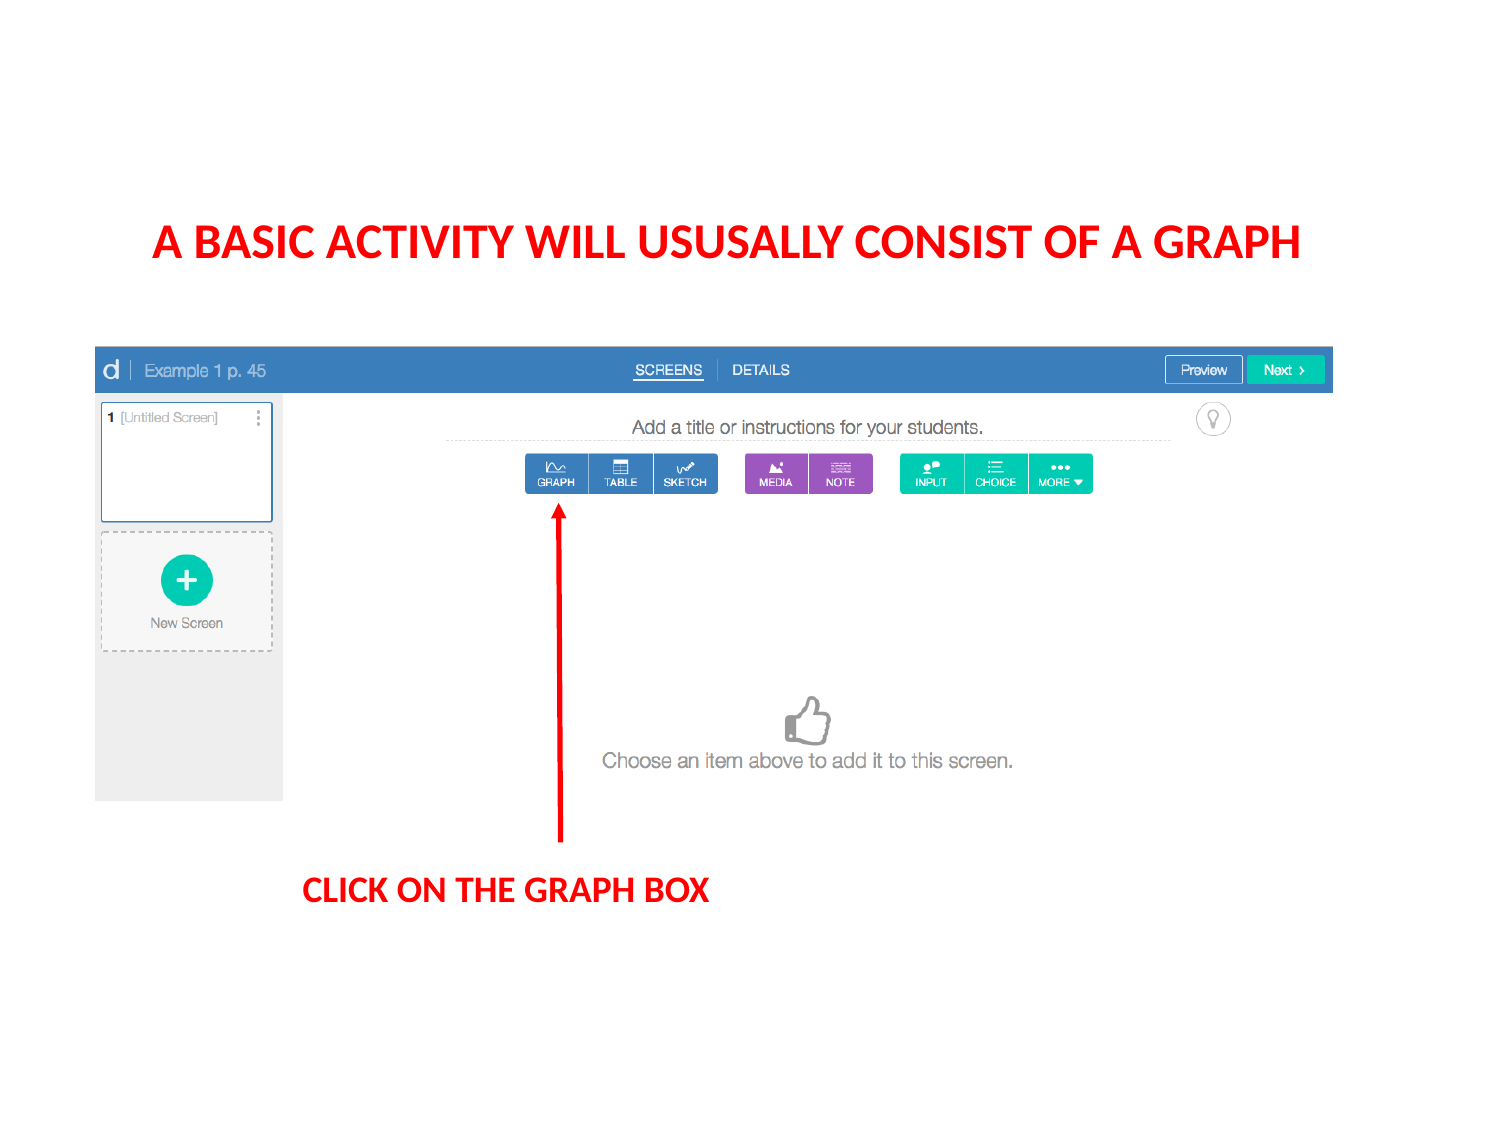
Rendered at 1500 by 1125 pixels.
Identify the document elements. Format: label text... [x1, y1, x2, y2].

text_box A BASIC ACTIVITY WILL USUSALLY CONSIST OF A GRAPH [137, 201, 1381, 277]
text_box CLICK ON THE GRAPH BOX [287, 857, 763, 918]
picture [95, 346, 1333, 801]
